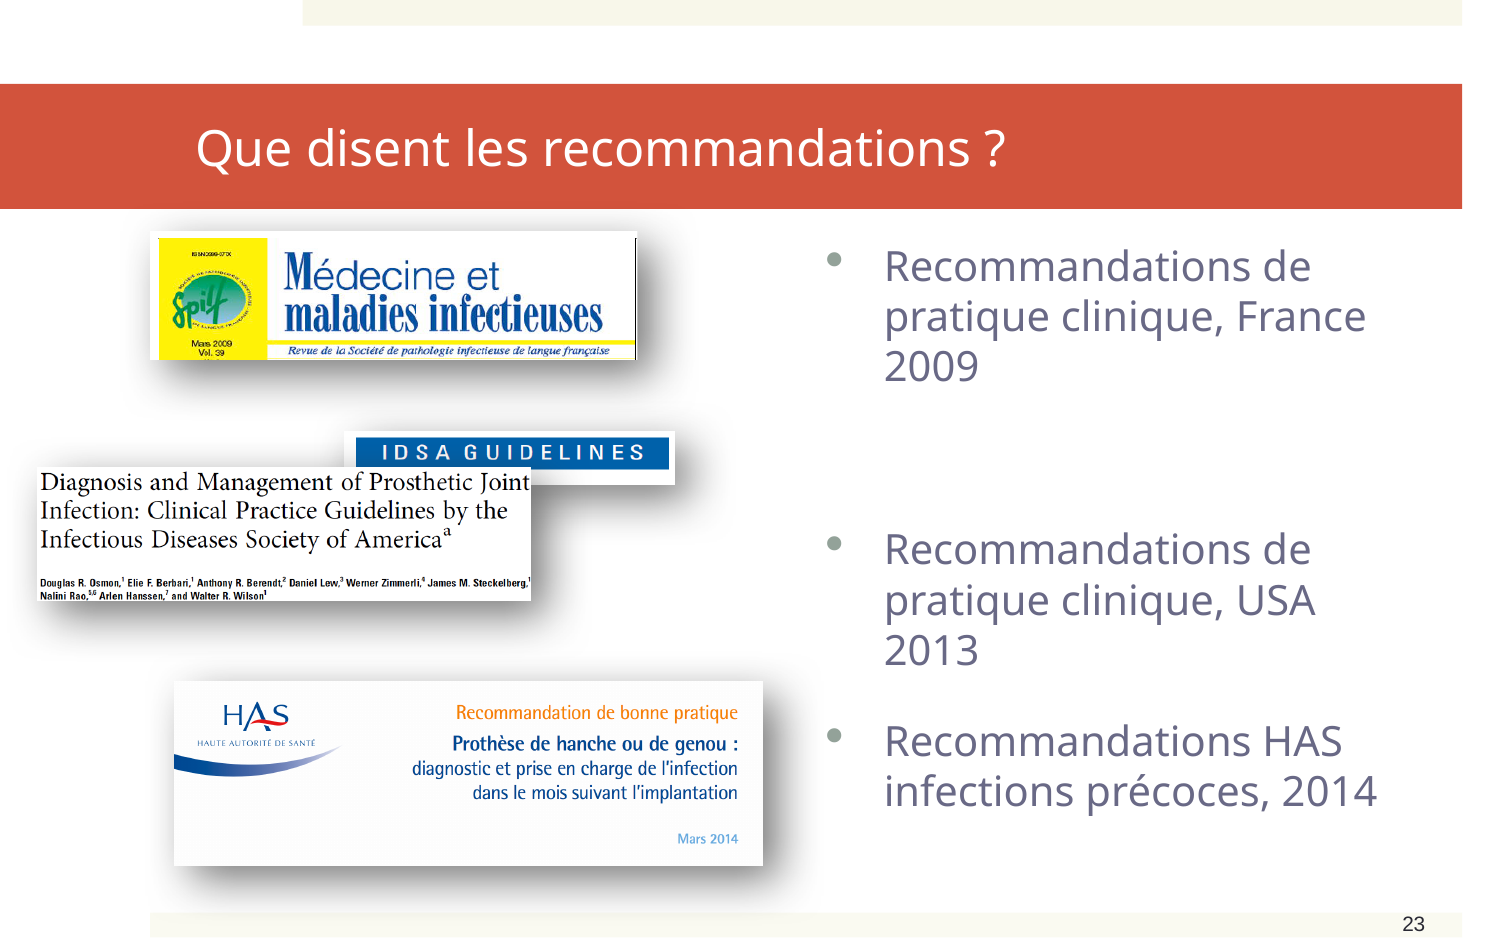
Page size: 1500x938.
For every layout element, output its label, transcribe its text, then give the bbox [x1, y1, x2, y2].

picture [149, 230, 638, 360]
picture [174, 680, 763, 866]
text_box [36, 430, 676, 601]
title Que disent les recommandations ? [0, 83, 1463, 209]
list Recommandations de pratique clinique, France 2009 Recommandations de pratique clinique, USA 2013 Recommandations HAS infections précoces, 2014 [812, 232, 1432, 857]
